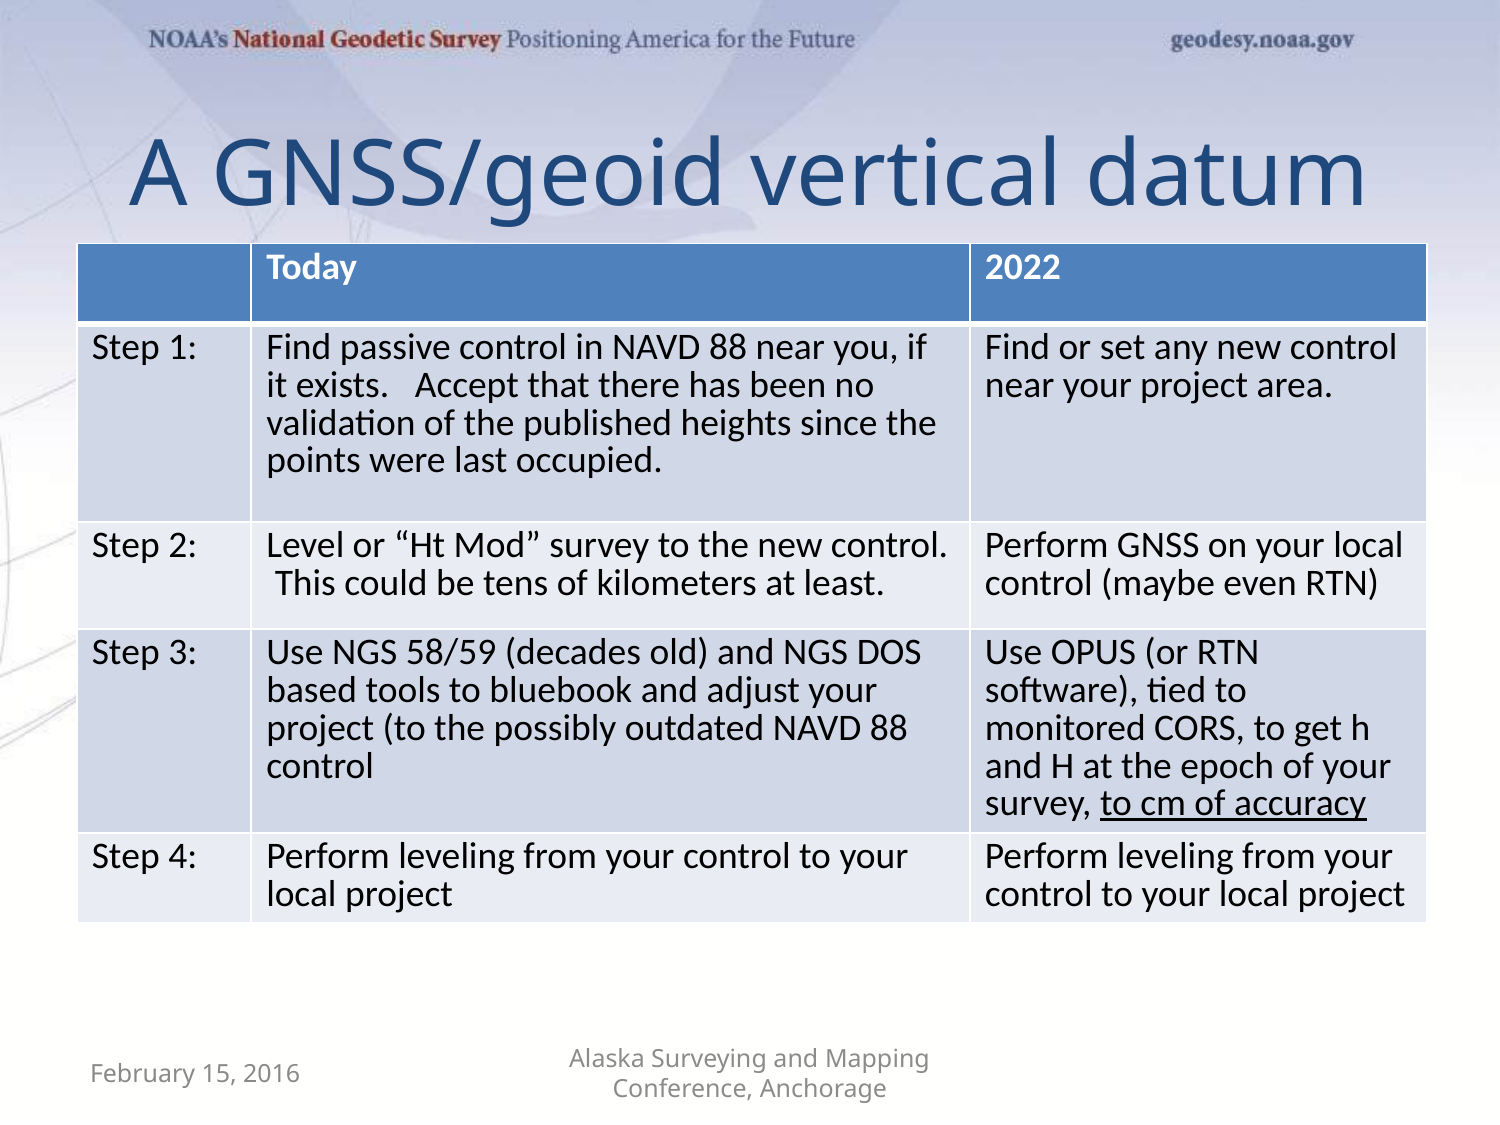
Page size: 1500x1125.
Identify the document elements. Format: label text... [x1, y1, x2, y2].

table_header Today [252, 244, 969, 321]
table_cell Step 2: [78, 523, 250, 628]
picture [0, 0, 1500, 1122]
table_cell Step 3: [78, 630, 250, 832]
title A GNSS/geoid vertical datum [75, 75, 1425, 263]
table_cell Use OPUS (or RTN software), tied to monitored CORS, to get h and H at the epoch of your survey, to cm of accuracy [971, 630, 1426, 832]
table_cell Level or “Ht Mod” survey to the new control. This could be tens of kilometers at least. [252, 523, 969, 628]
table_header 2022 [971, 244, 1426, 321]
table_cell Perform GNSS on your local control (maybe even RTN) [971, 523, 1426, 628]
table_cell Perform leveling from your control to your local project [252, 834, 969, 922]
table_cell Step 4: [78, 834, 250, 922]
table_cell Use NGS 58/59 (decades old) and NGS DOS based tools to bluebook and adjust your project (to the possibly outdated NAVD 88 control [252, 630, 969, 832]
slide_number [75, 1042, 425, 1103]
table_header [78, 244, 250, 321]
footer Alaska Surveying and Mapping Conference, Anchorage [512, 1042, 988, 1103]
table_cell Find or set any new control near your project area. [971, 327, 1426, 521]
table_cell Find passive control in NAVD 88 near you, if it exists. Accept that there has been no validation of the published heights since the points were last occupied. [252, 327, 969, 521]
table_cell Perform leveling from your control to your local project [971, 834, 1426, 922]
table_cell Step 1: [78, 327, 250, 521]
